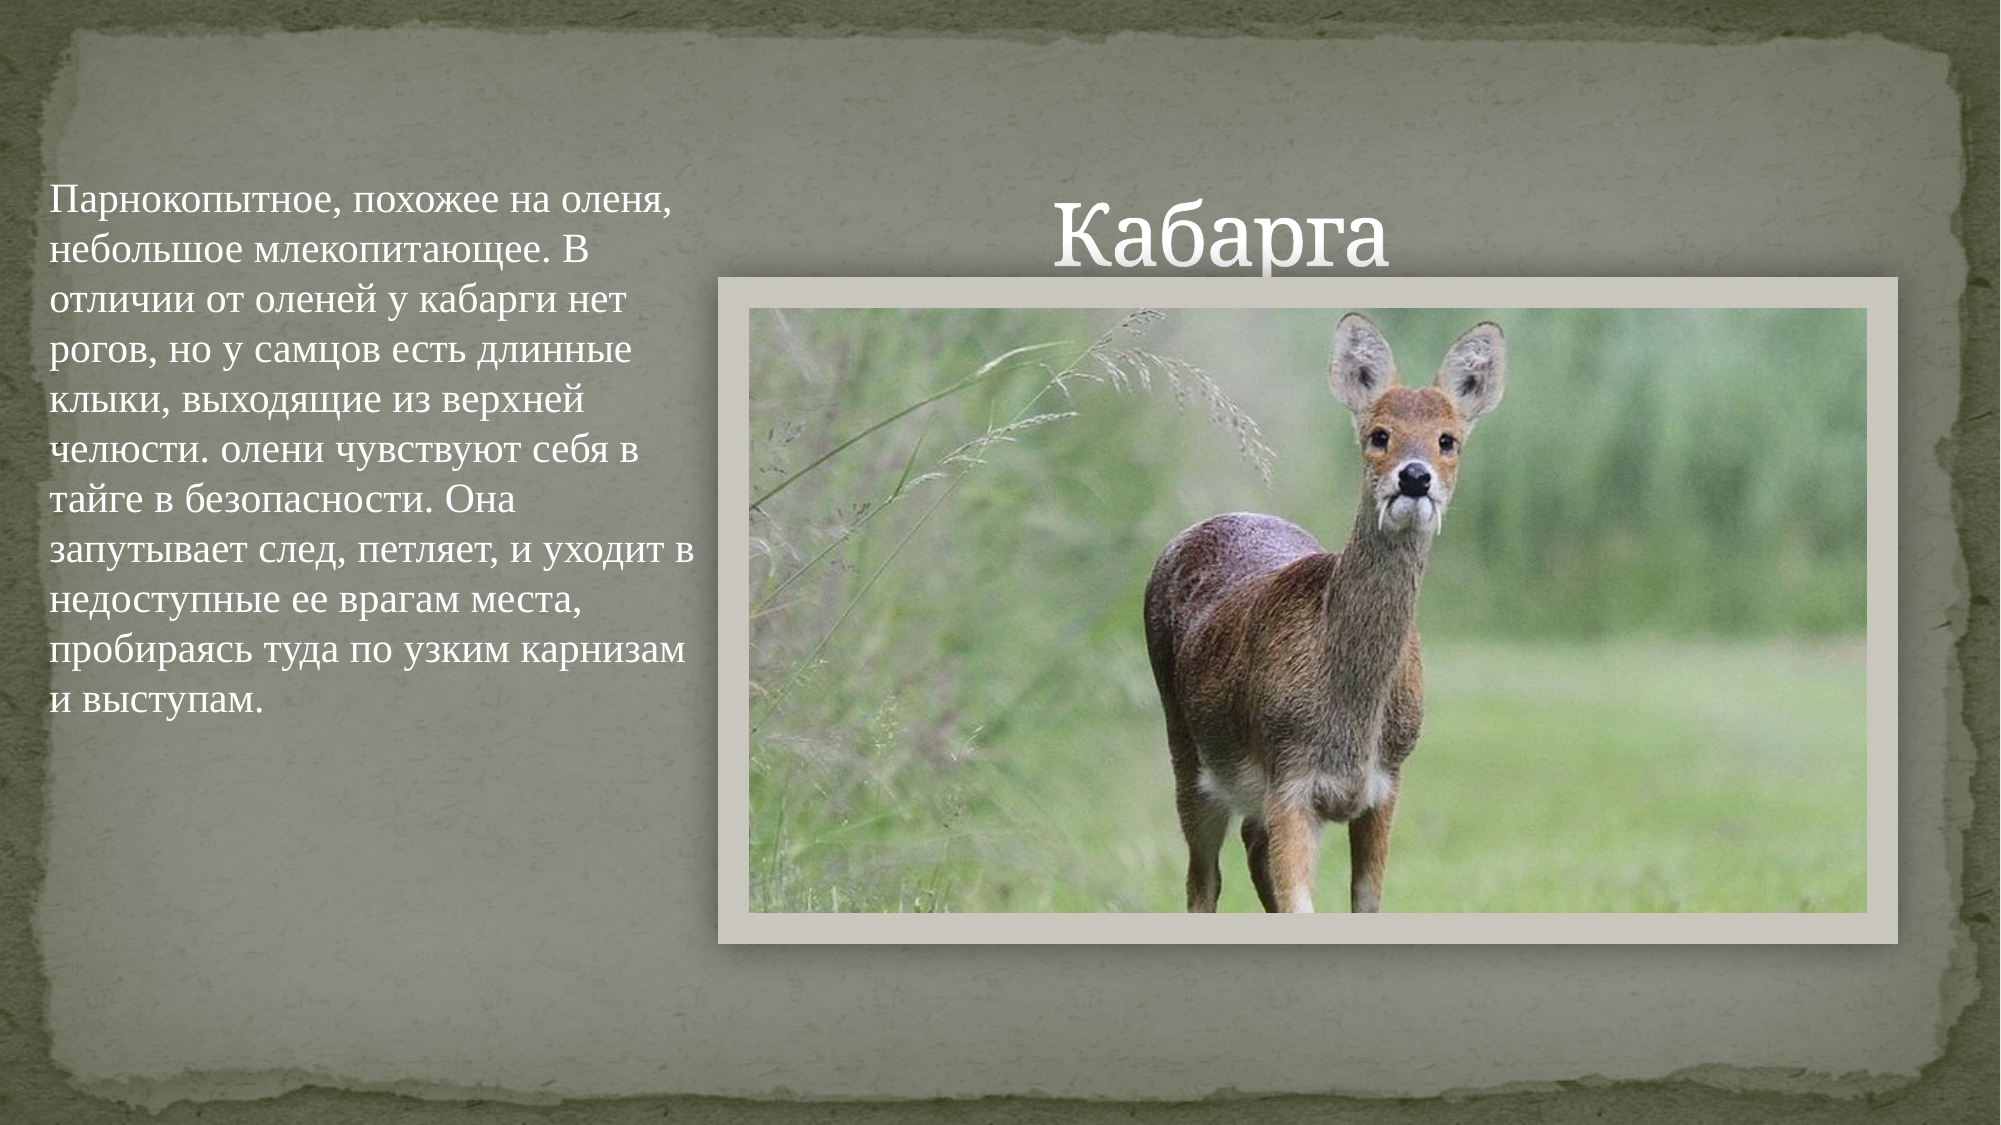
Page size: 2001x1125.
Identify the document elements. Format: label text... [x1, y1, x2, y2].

list Парнокопытное, похожее на оленя, небольшое млекопитающее. В отличии от оленей у кабарги нет рогов, но у самцов есть длинные клыки, выходящие из верхней челюсти. олени чувствуют себя в тайге в безопасности. Она запутывает след, петляет, и уходит в недоступные ее врагам места, пробираясь туда по узким карнизам и выступам. [34, 163, 715, 835]
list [751, 311, 1865, 911]
title Кабарга [1036, 73, 1757, 250]
